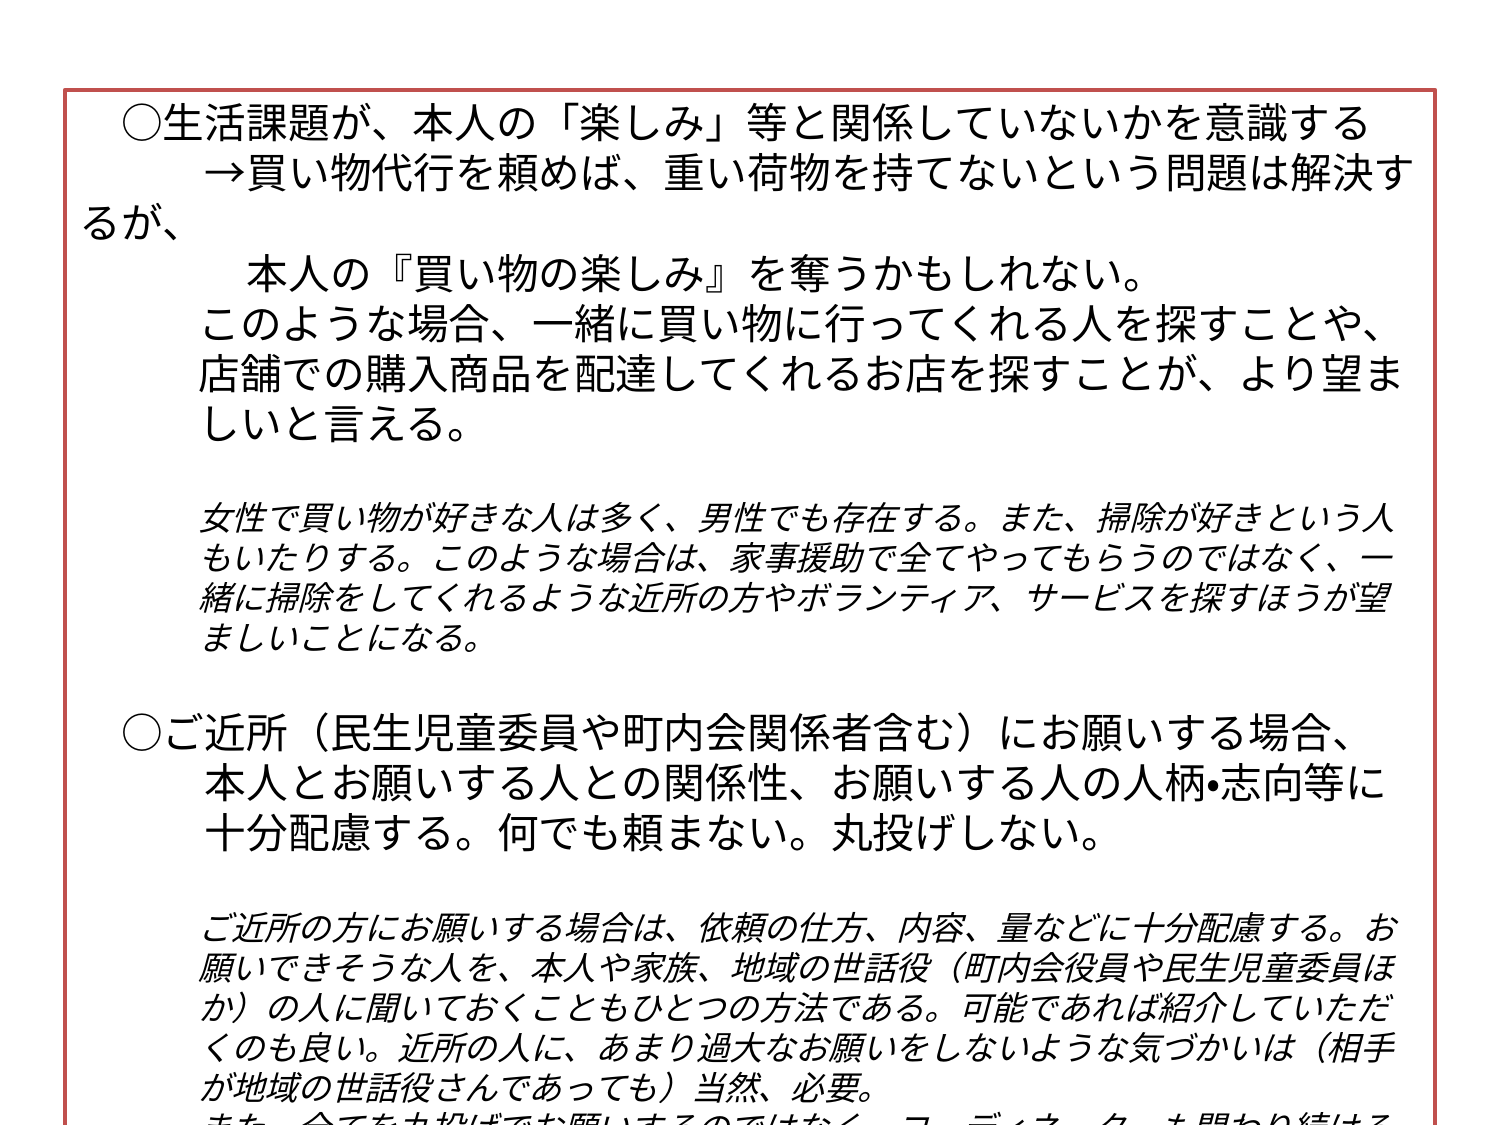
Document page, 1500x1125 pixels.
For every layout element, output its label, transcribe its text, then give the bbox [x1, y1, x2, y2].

text_box ○生活課題が、本人の「楽しみ」等と関係していないかを意識する →買い物代行を頼めば、重い荷物を持てないという問題は解決するが、 本人の『買い物の楽しみ』を奪うかもしれない。 このような場合、一緒に買い物に行ってくれる人を探すことや、店舗での購入商品を配達してくれるお店を探すことが、より望ましいと言える。 女性で買い物が好きな人は多く、男性でも存在する。また、掃除が好きという人もいたりする。このような場合は、家事援助で全てやってもらうのではなく、一緒に掃除をしてくれるような近所の方やボランティア、サービスを探すほうが望ましいことになる。 ○ご近所（民生児童委員や町内会関係者含む）にお願いする場合、 本人とお願いする人との関係性、お願いする人の人柄・志向等に 十分配慮する。何でも頼まない。丸投げしない。 ご近所の方にお願いする場合は、依頼の仕方、内容、量などに十分配慮する。お願いできそうな人を、本人や家族、地域の世話役（町内会役員や民生児童委員ほか）の人に聞いておくこともひとつの方法である。可能であれば紹介していただくのも良い。近所の人に、あまり過大なお願いをしないような気づかいは（相手が地域の世話役さんであっても）当然、必要。 また、全てを丸投げでお願いするのではなく、コーディネーターも関わり続けることを伝えていくことも、地域との信頼を育むために重要だと言えるだろう。 [63, 88, 1437, 1125]
